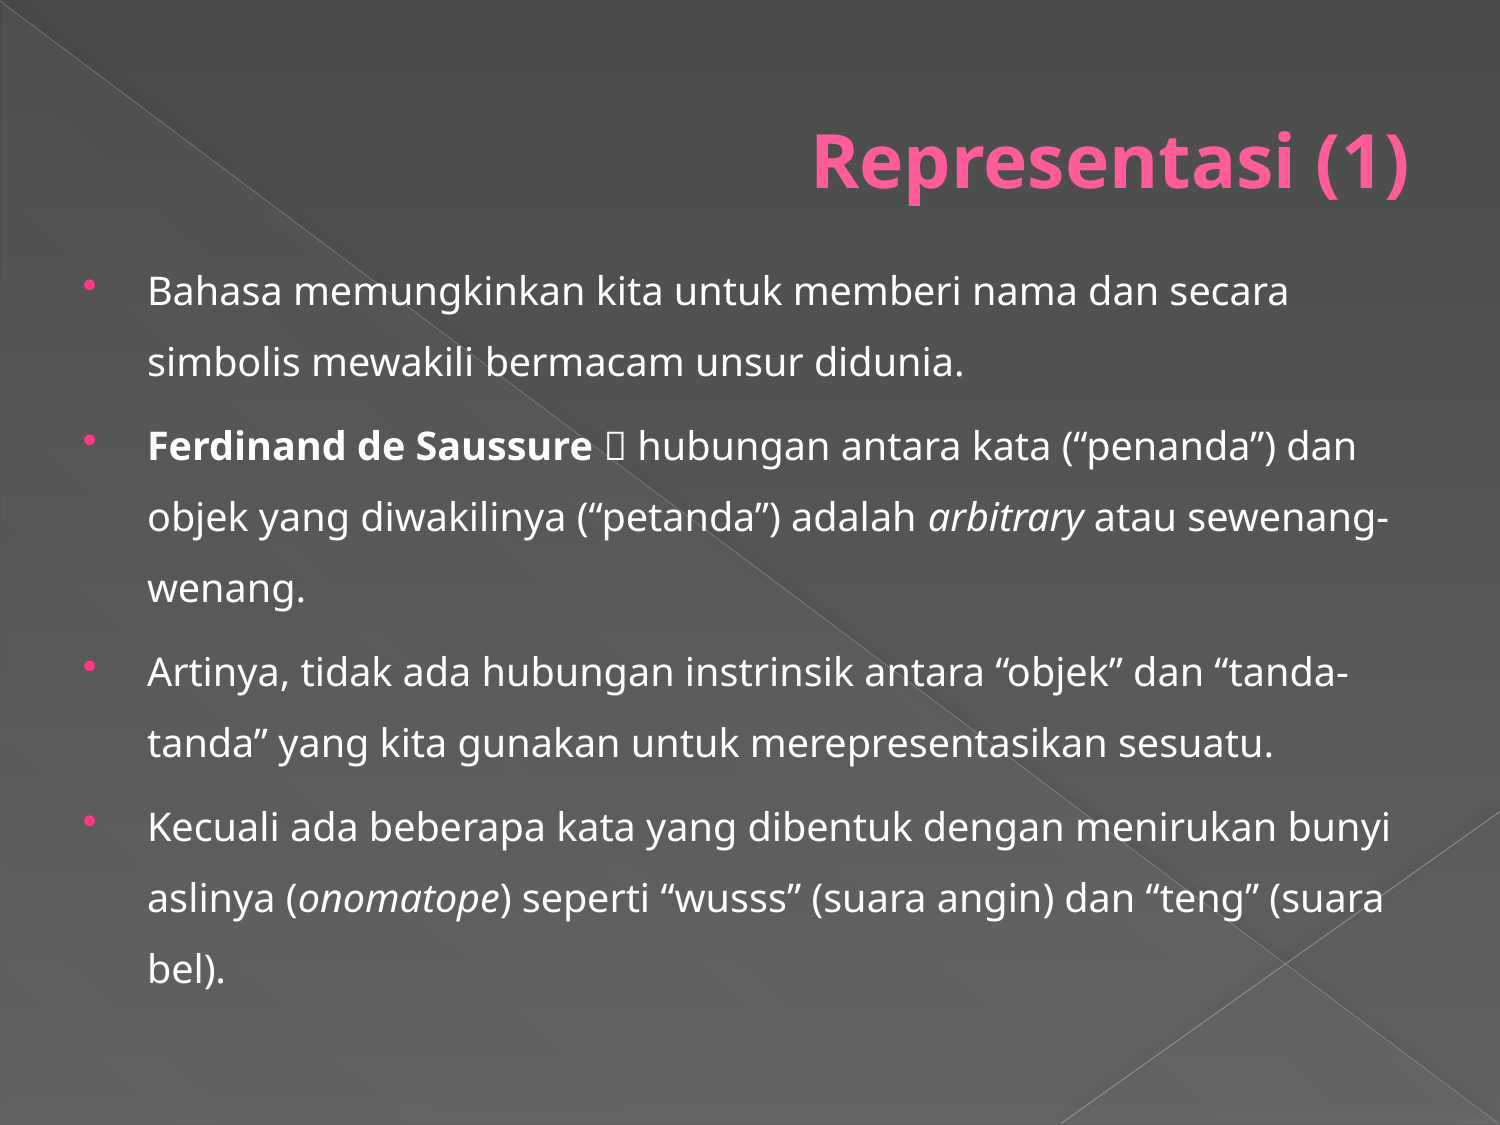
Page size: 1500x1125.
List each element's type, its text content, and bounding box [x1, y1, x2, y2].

title Representasi (1) [75, 43, 1425, 274]
list Bahasa memungkinkan kita untuk memberi nama dan secara simbolis mewakili bermacam unsur didunia. Ferdinand de Saussure  hubungan antara kata (“penanda”) dan objek yang diwakilinya (“petanda”) adalah arbitrary atau sewenang-wenang. Artinya, tidak ada hubungan instrinsik antara “objek” dan “tanda-tanda” yang kita gunakan untuk merepresentasikan sesuatu. Kecuali ada beberapa kata yang dibentuk dengan menirukan bunyi aslinya (onomatope) seperti “wusss” (suara angin) dan “teng” (suara bel). [58, 234, 1409, 1032]
